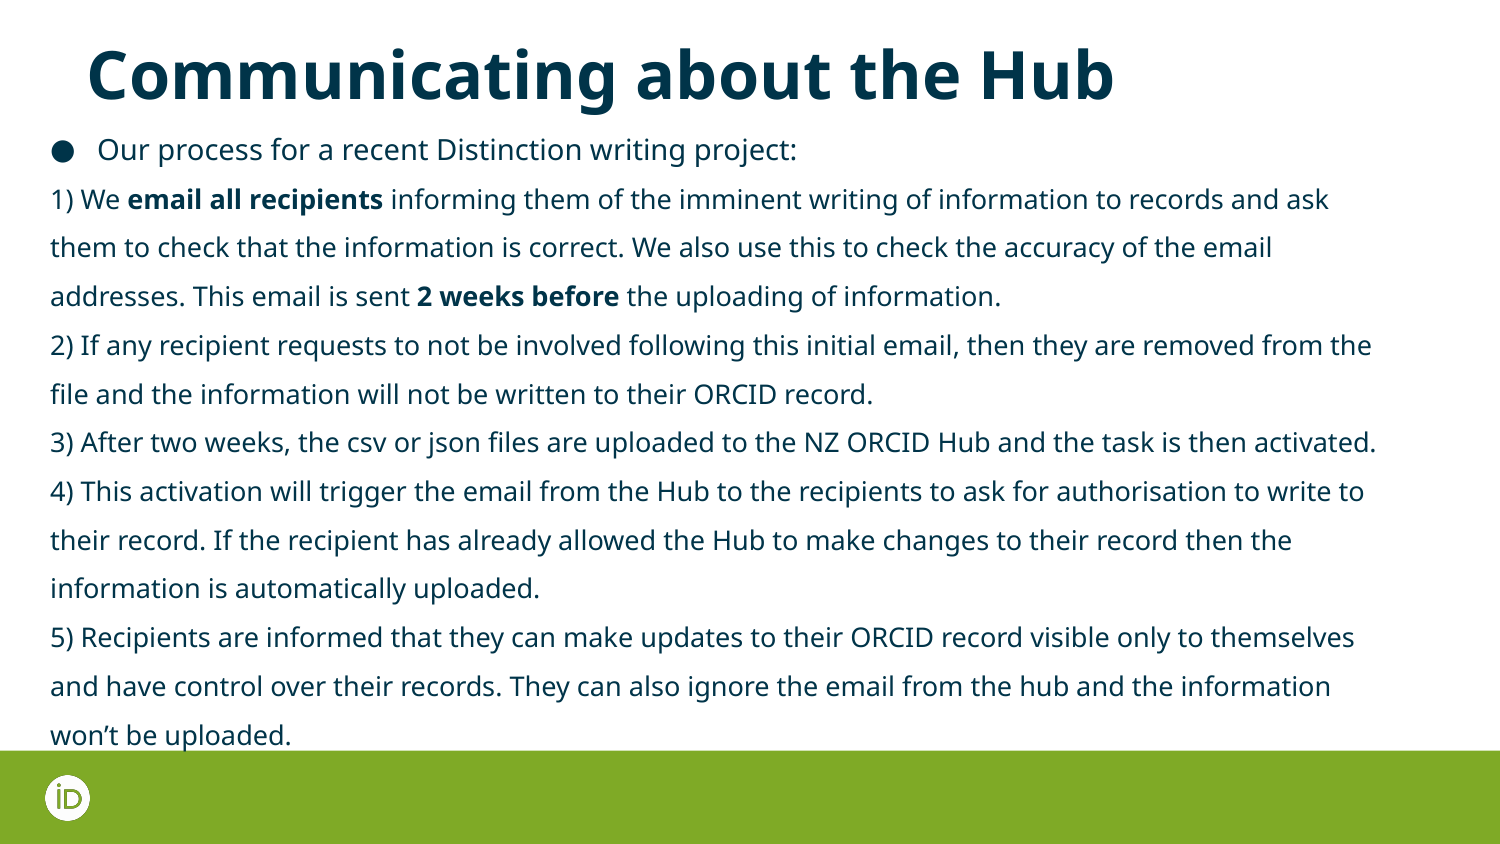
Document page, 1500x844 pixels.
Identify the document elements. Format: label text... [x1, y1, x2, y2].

text_box Communicating about the Hub [86, 32, 1231, 98]
picture [45, 775, 90, 821]
list Our process for a recent Distinction writing project: 1) We email all recipients informing them of the imminent writing of information to records and ask them to check that the information is correct. We also use this to check the accuracy of the email addresses. This email is sent 2 weeks before the uploading of information. 2) If any recipient requests to not be involved following this initial email, then they are removed from the file and the information will not be written to their ORCID record. 3) After two weeks, the csv or json files are uploaded to the NZ ORCID Hub and the task is then activated. 4) This activation will trigger the email from the Hub to the recipients to ask for authorisation to write to their record. If the recipient has already allowed the Hub to make changes to their record then the information is automatically uploaded. 5) Recipients are informed that they can make updates to their ORCID record visible only to themselves and have control over their records. They can also ignore the email from the hub and the information won’t be uploaded. [35, 98, 1414, 721]
